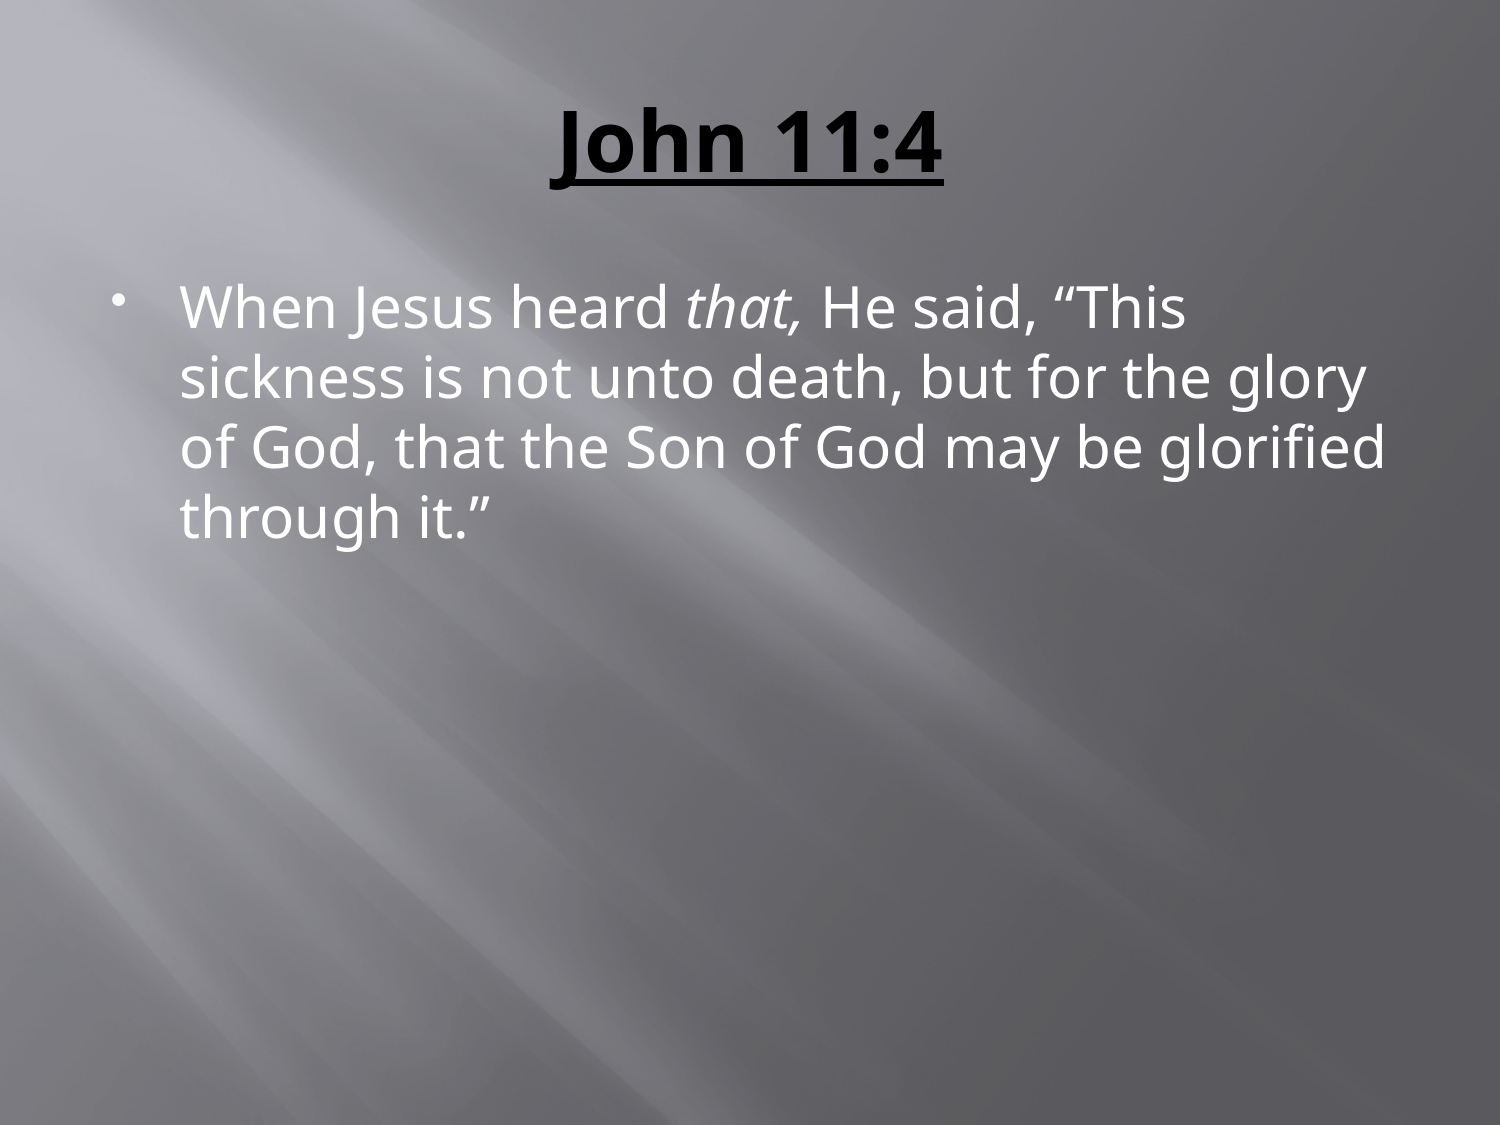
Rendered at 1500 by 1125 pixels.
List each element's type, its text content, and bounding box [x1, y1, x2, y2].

title John 11:4 [75, 45, 1425, 233]
list When Jesus heard that, He said, “This sickness is not unto death, but for the glory of God, that the Son of God may be glorified through it.” [75, 262, 1425, 1035]
